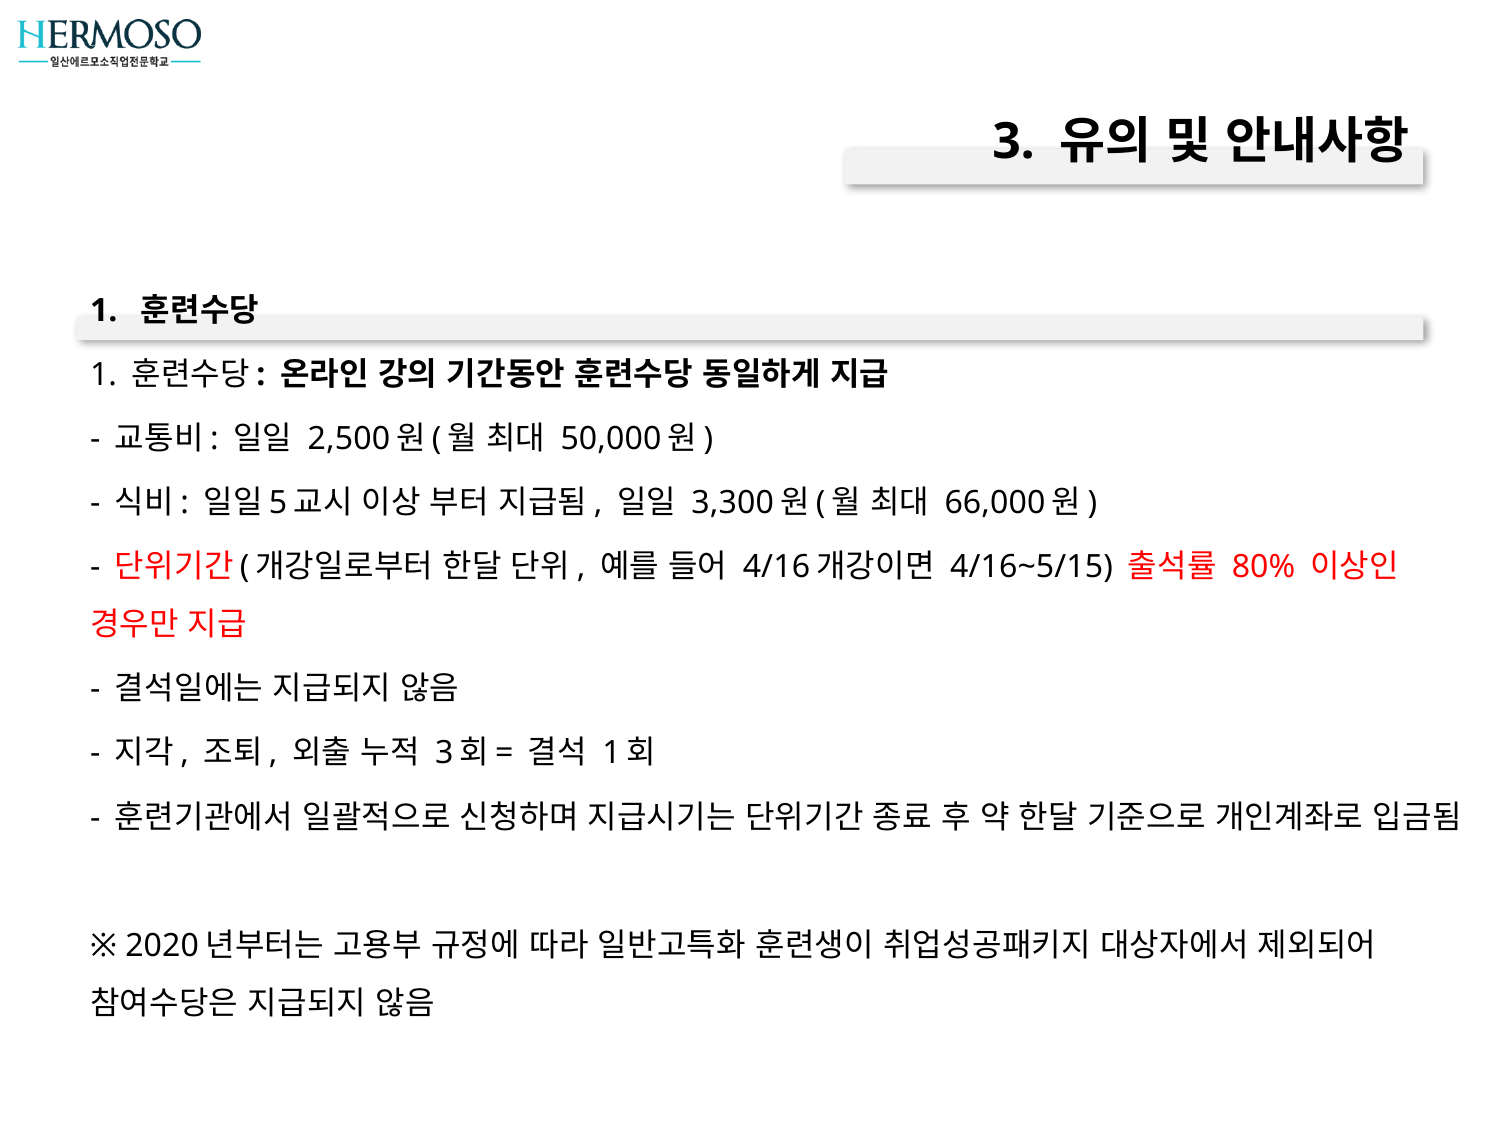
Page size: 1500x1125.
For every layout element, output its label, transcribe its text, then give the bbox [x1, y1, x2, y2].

picture [17, 18, 201, 67]
list 1. 훈련수당 1. 훈련수당: 온라인 강의 기간동안 훈련수당 동일하게 지급 - 교통비: 일일 2,500원(월 최대 50,000원) - 식비: 일일5교시 이상 부터 지급됨, 일일 3,300원(월 최대 66,000원) - 단위기간(개강일로부터 한달 단위, 예를 들어 4/16개강이면 4/16~5/15) 출석률 80% 이상인 경우만 지급 - 결석일에는 지급되지 않음 - 지각, 조퇴, 외출 누적 3회= 결석 1회 - 훈련기관에서 일괄적으로 신청하며 지급시기는 단위기간 종료 후 약 한달 기준으로 개인계좌로 입금됨 ※ 2020년부터는 고용부 규정에 따라 일반고특화 훈련생이 취업성공패키지 대상자에서 제외되어 참여수당은 지급되지 않음 [75, 262, 1483, 1071]
title 3. 유의 및 안내사항 [75, 45, 1425, 233]
